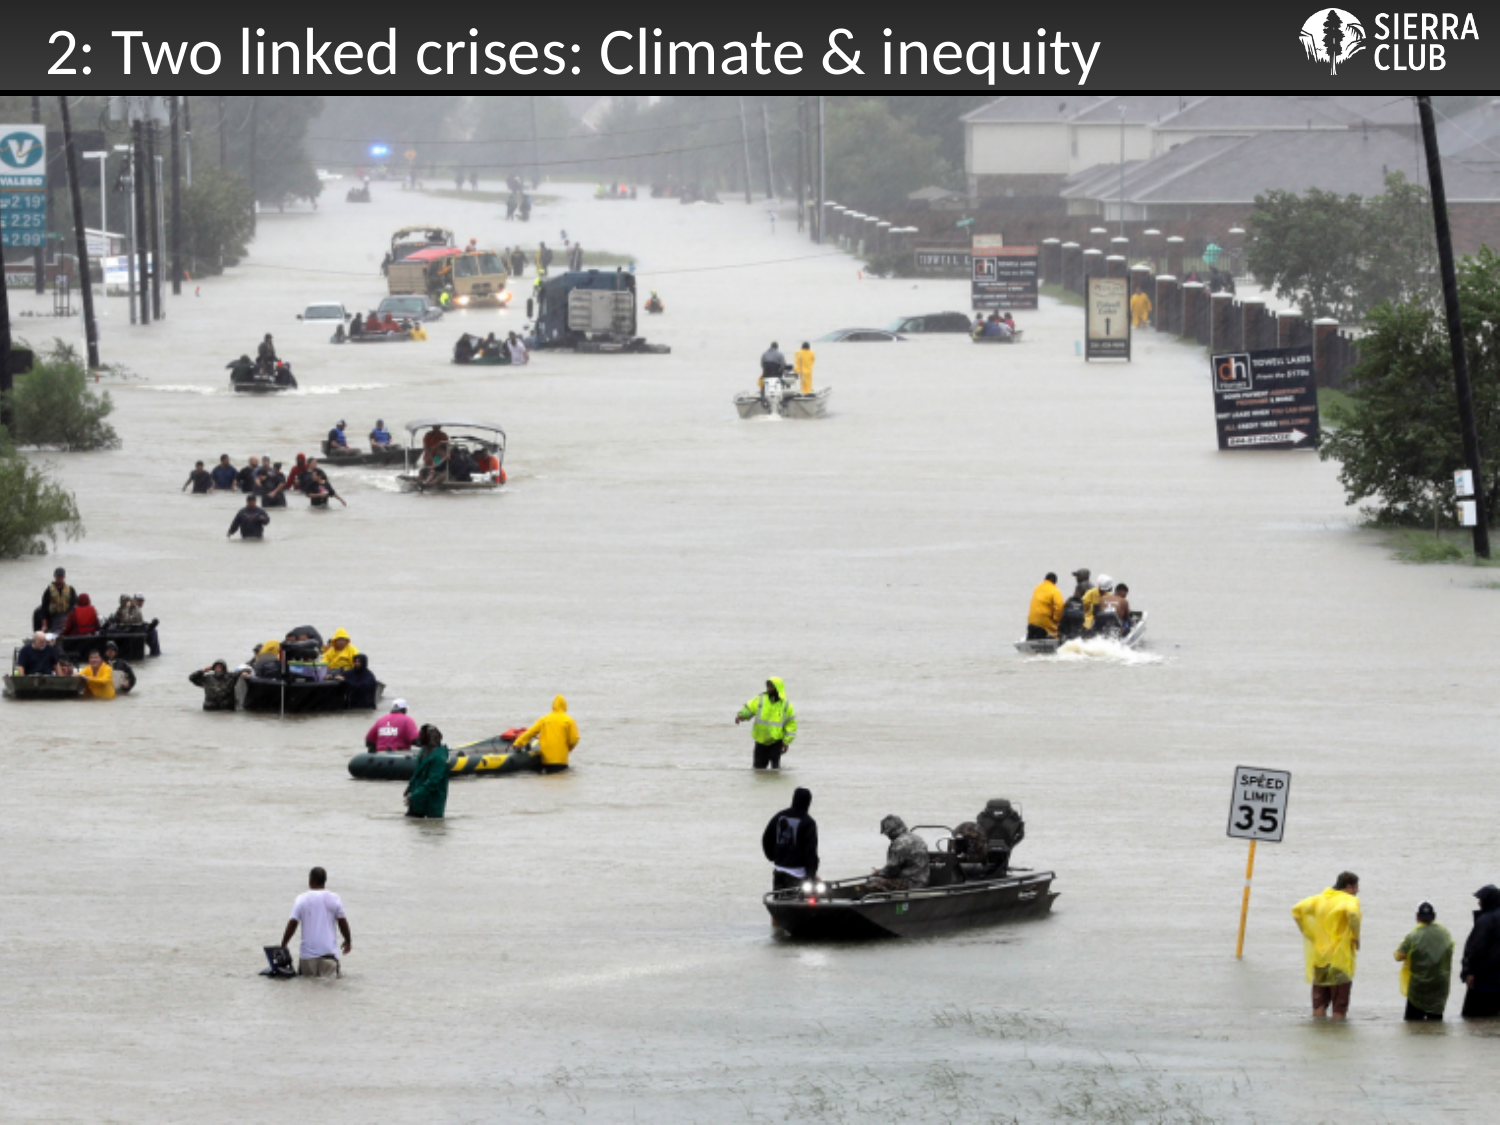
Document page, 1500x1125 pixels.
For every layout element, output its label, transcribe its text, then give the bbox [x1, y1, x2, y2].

text_box 2: Two linked crises: Climate & inequity [0, 0, 1500, 90]
picture [0, 95, 1500, 1125]
picture [1299, 7, 1480, 76]
